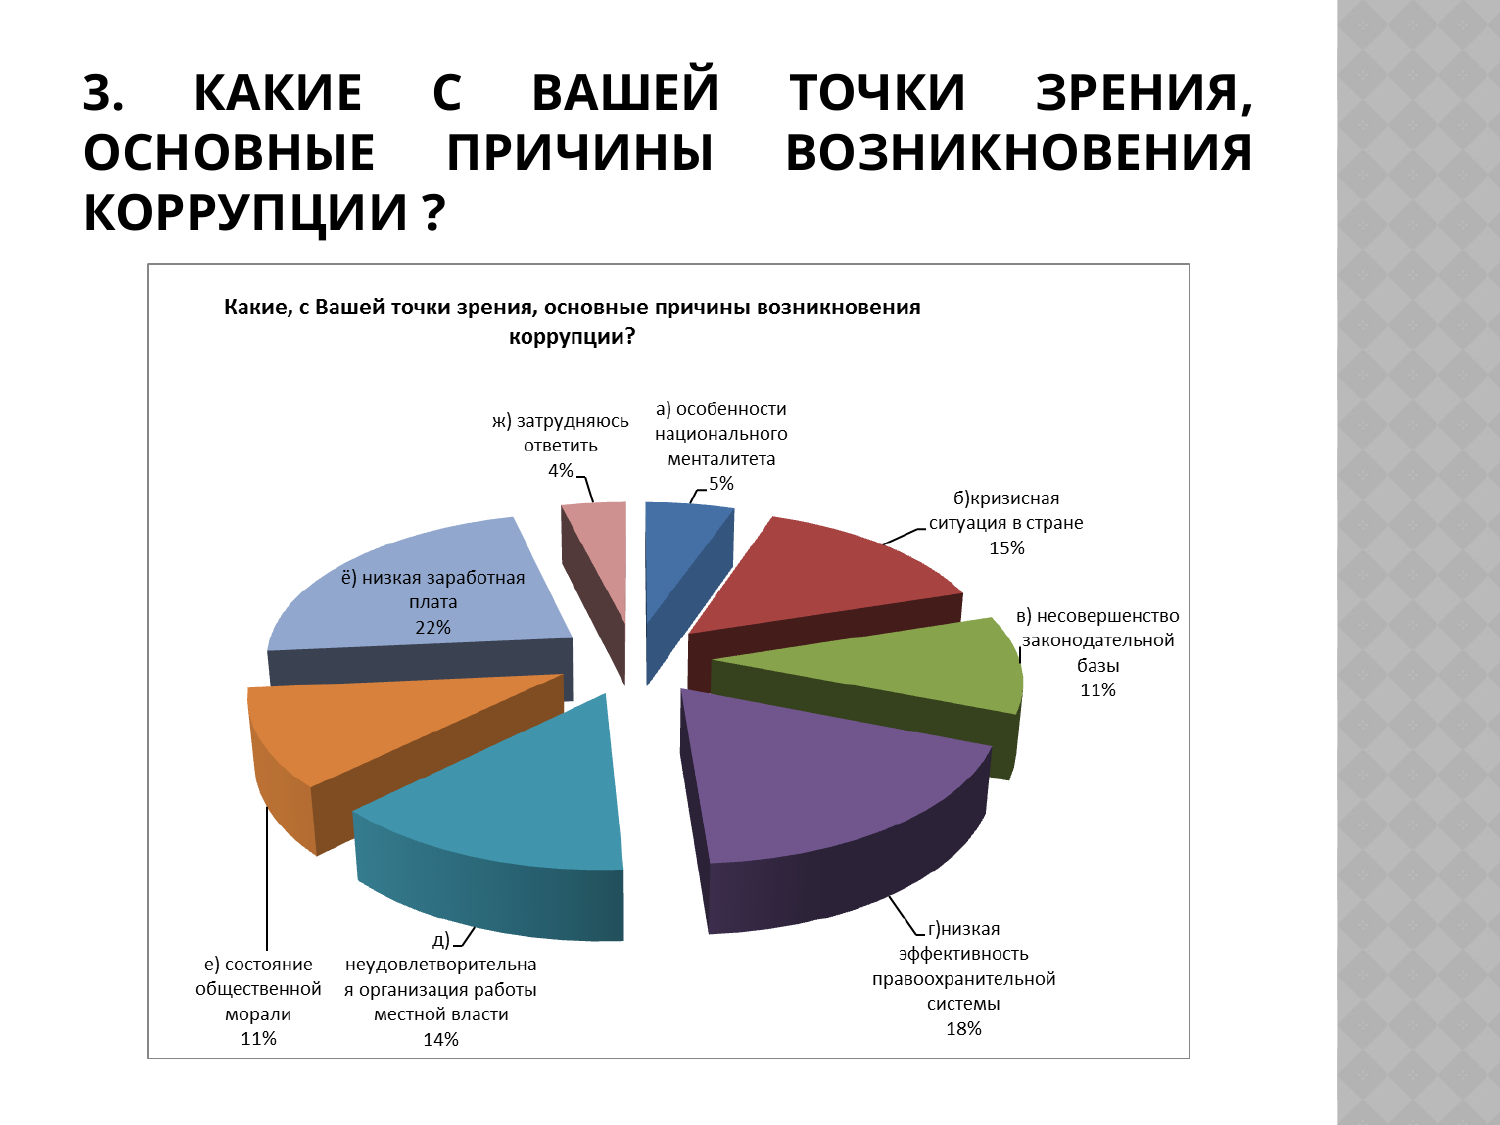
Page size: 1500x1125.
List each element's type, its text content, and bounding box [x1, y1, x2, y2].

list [147, 263, 1190, 1060]
title 3. Какие с Вашей точки зрения, основные причины возникновения коррупции ? [75, 52, 1263, 240]
